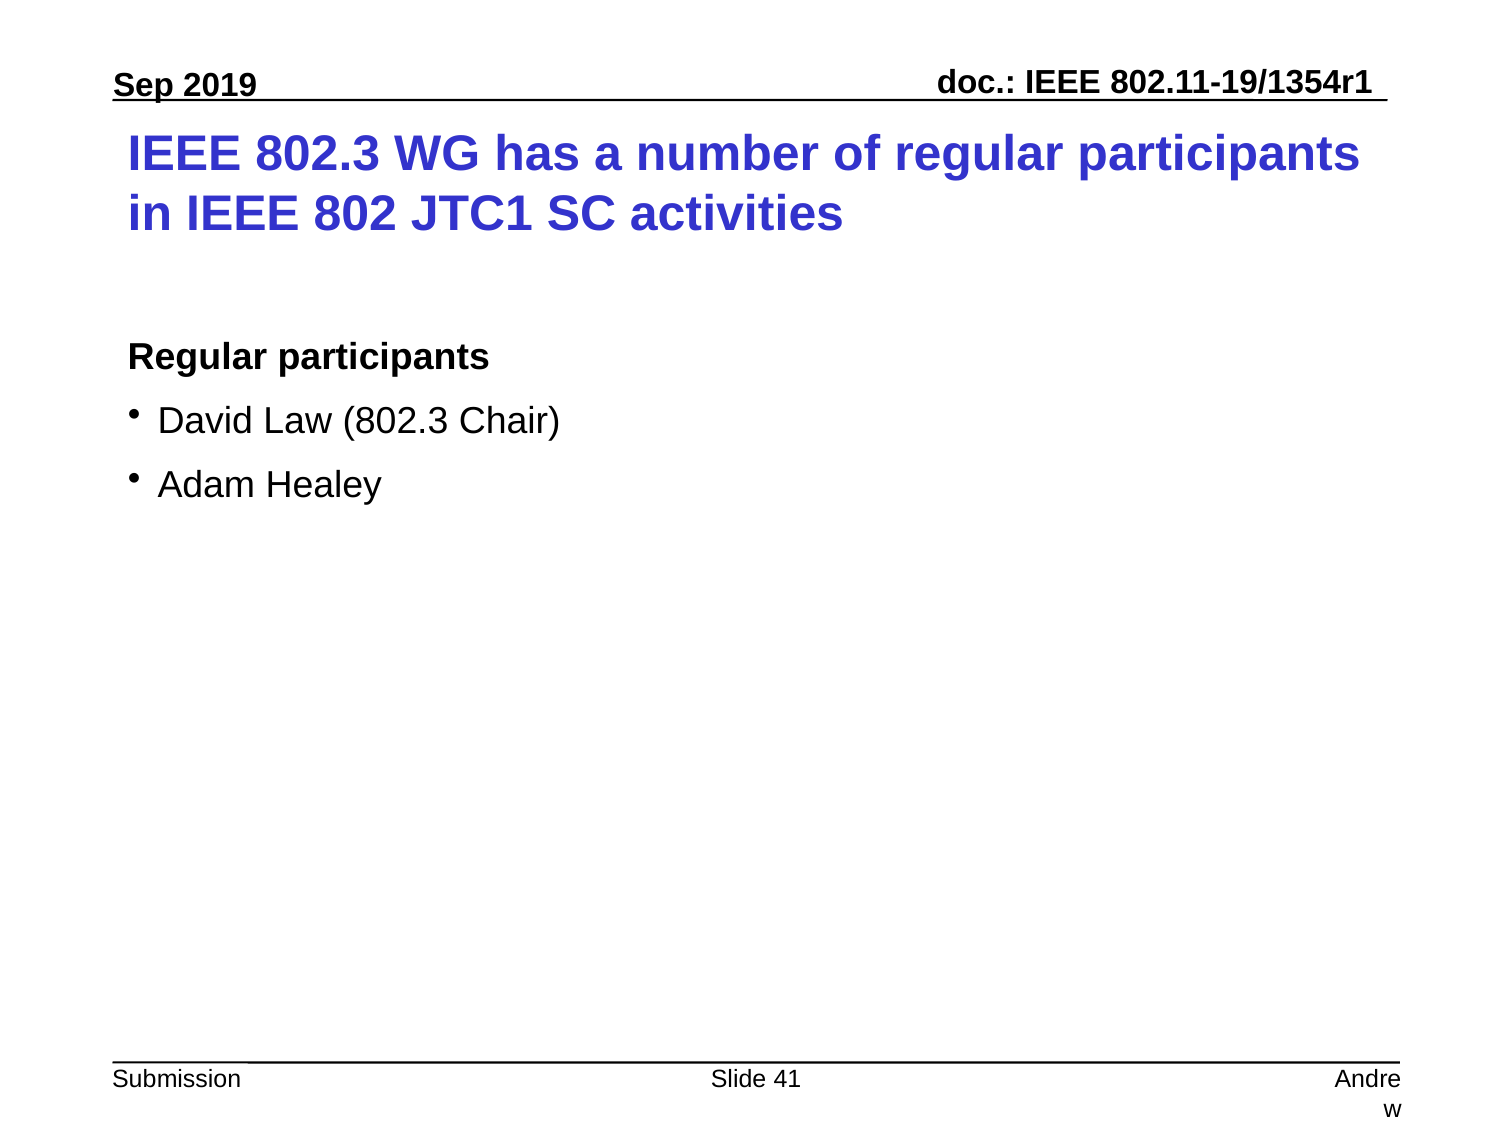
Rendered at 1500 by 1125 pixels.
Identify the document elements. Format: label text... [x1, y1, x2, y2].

slide_number Slide 41 [709, 1061, 803, 1093]
title IEEE 802.3 WG has a number of regular participants in IEEE 802 JTC1 SC activities [112, 112, 1388, 288]
list Regular participants David Law (802.3 Chair) Adam Healey [112, 324, 1388, 1000]
footer Andrew Myles, Cisco [1320, 1061, 1402, 1093]
